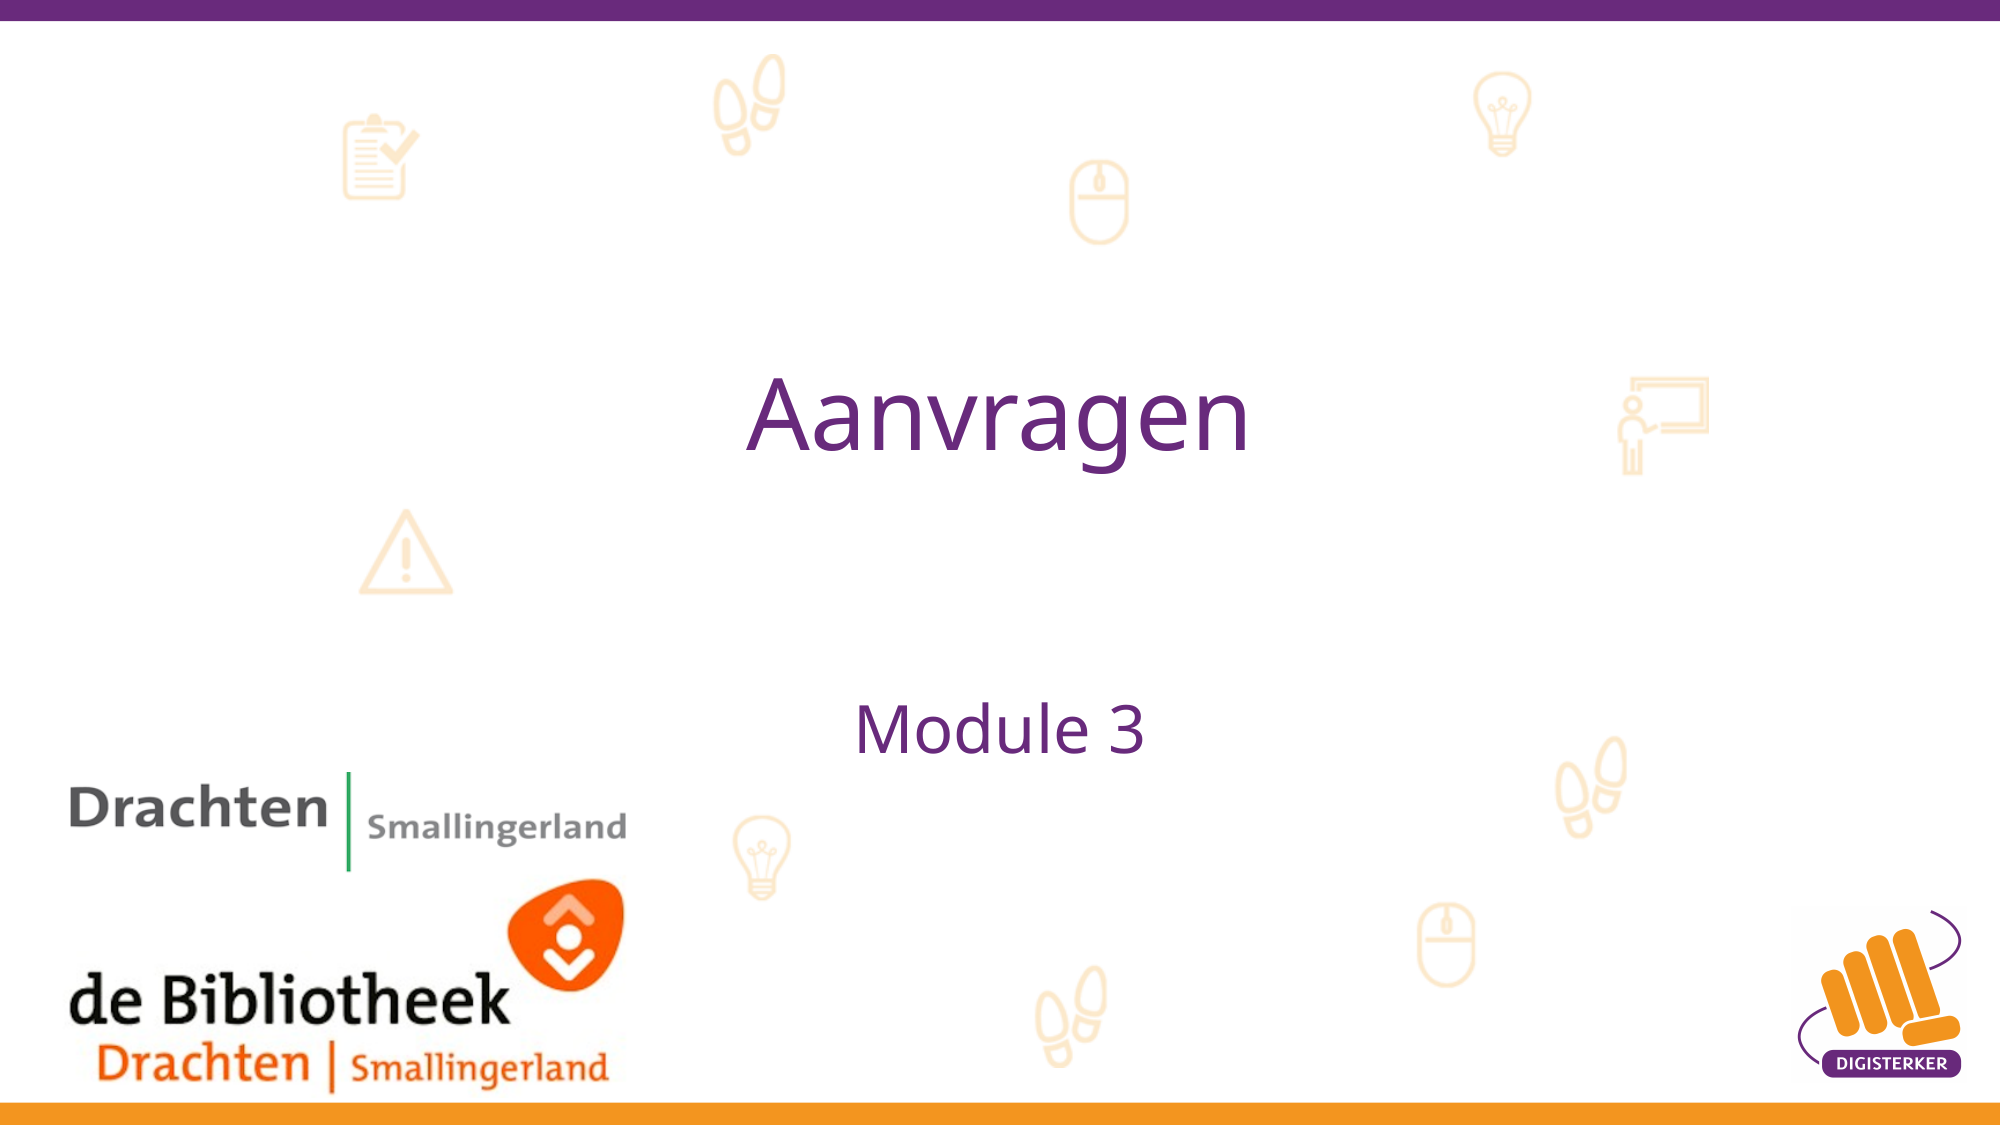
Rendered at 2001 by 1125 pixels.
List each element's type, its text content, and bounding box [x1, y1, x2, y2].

picture [58, 772, 636, 1099]
title Aanvragen [249, 184, 1750, 576]
subtitle Module 3 [249, 590, 1750, 863]
picture [1791, 906, 1967, 1083]
